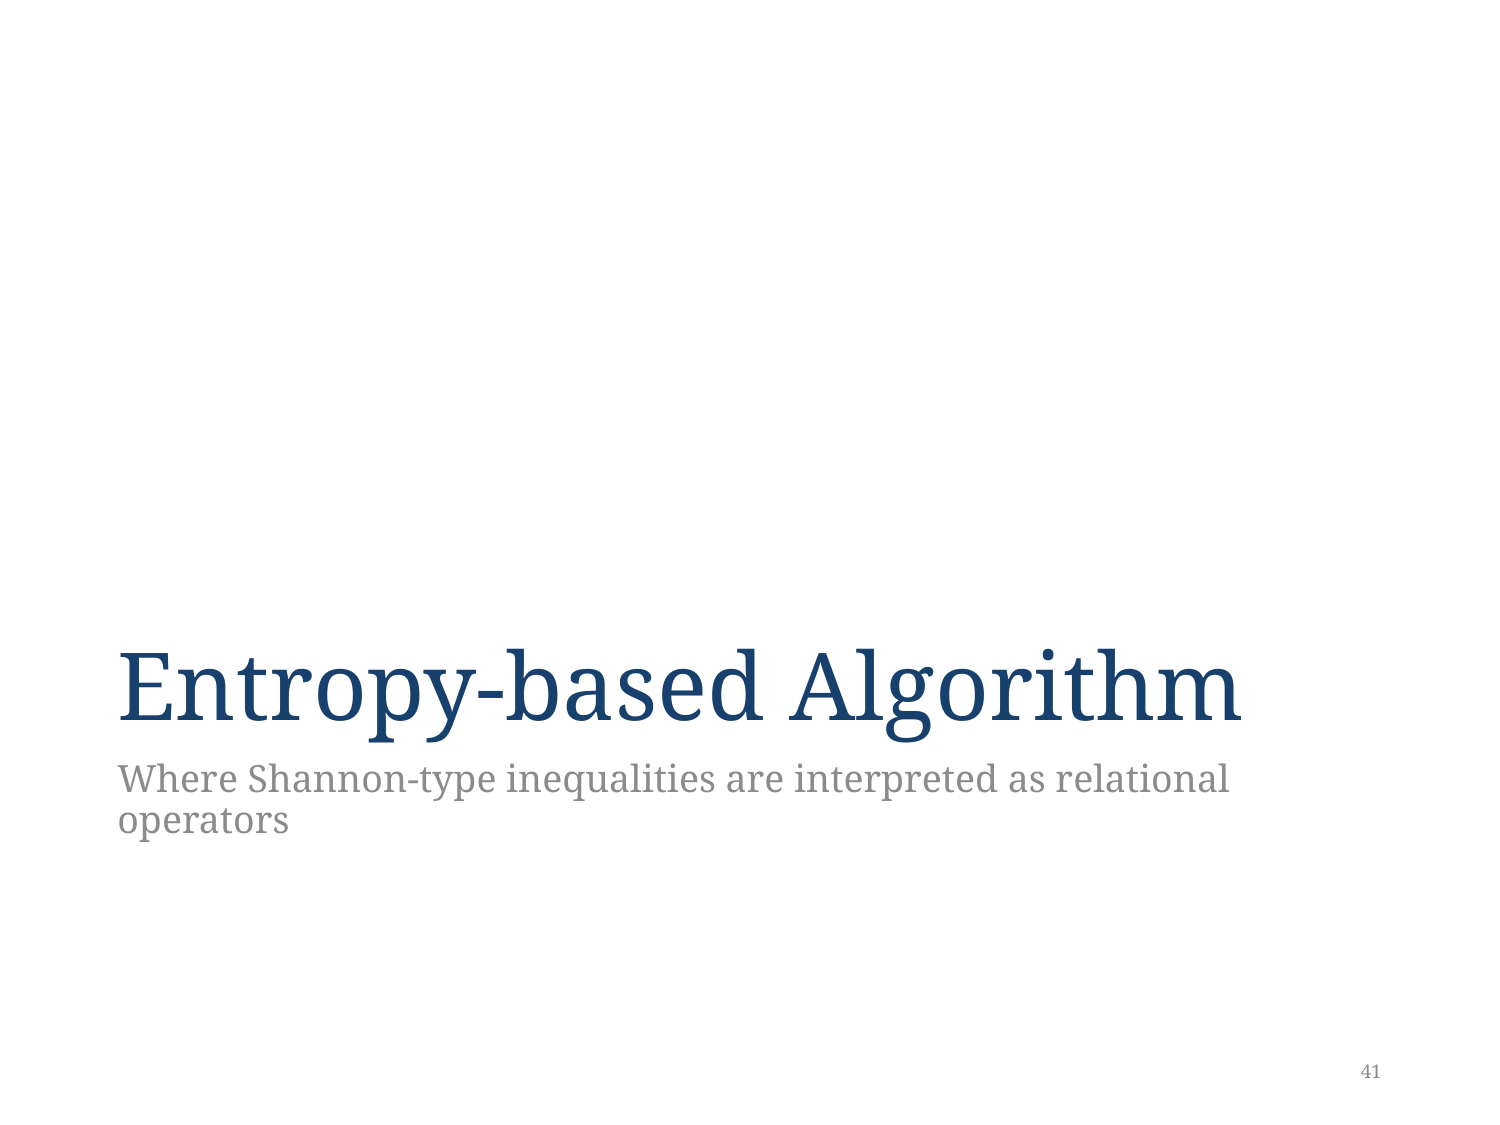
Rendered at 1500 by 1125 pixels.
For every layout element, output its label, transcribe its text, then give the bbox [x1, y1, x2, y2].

list Where Shannon-type inequalities are interpreted as relational operators [102, 752, 1397, 999]
title Entropy-based Algorithm [102, 280, 1397, 749]
slide_number 41 [1059, 1042, 1397, 1103]
